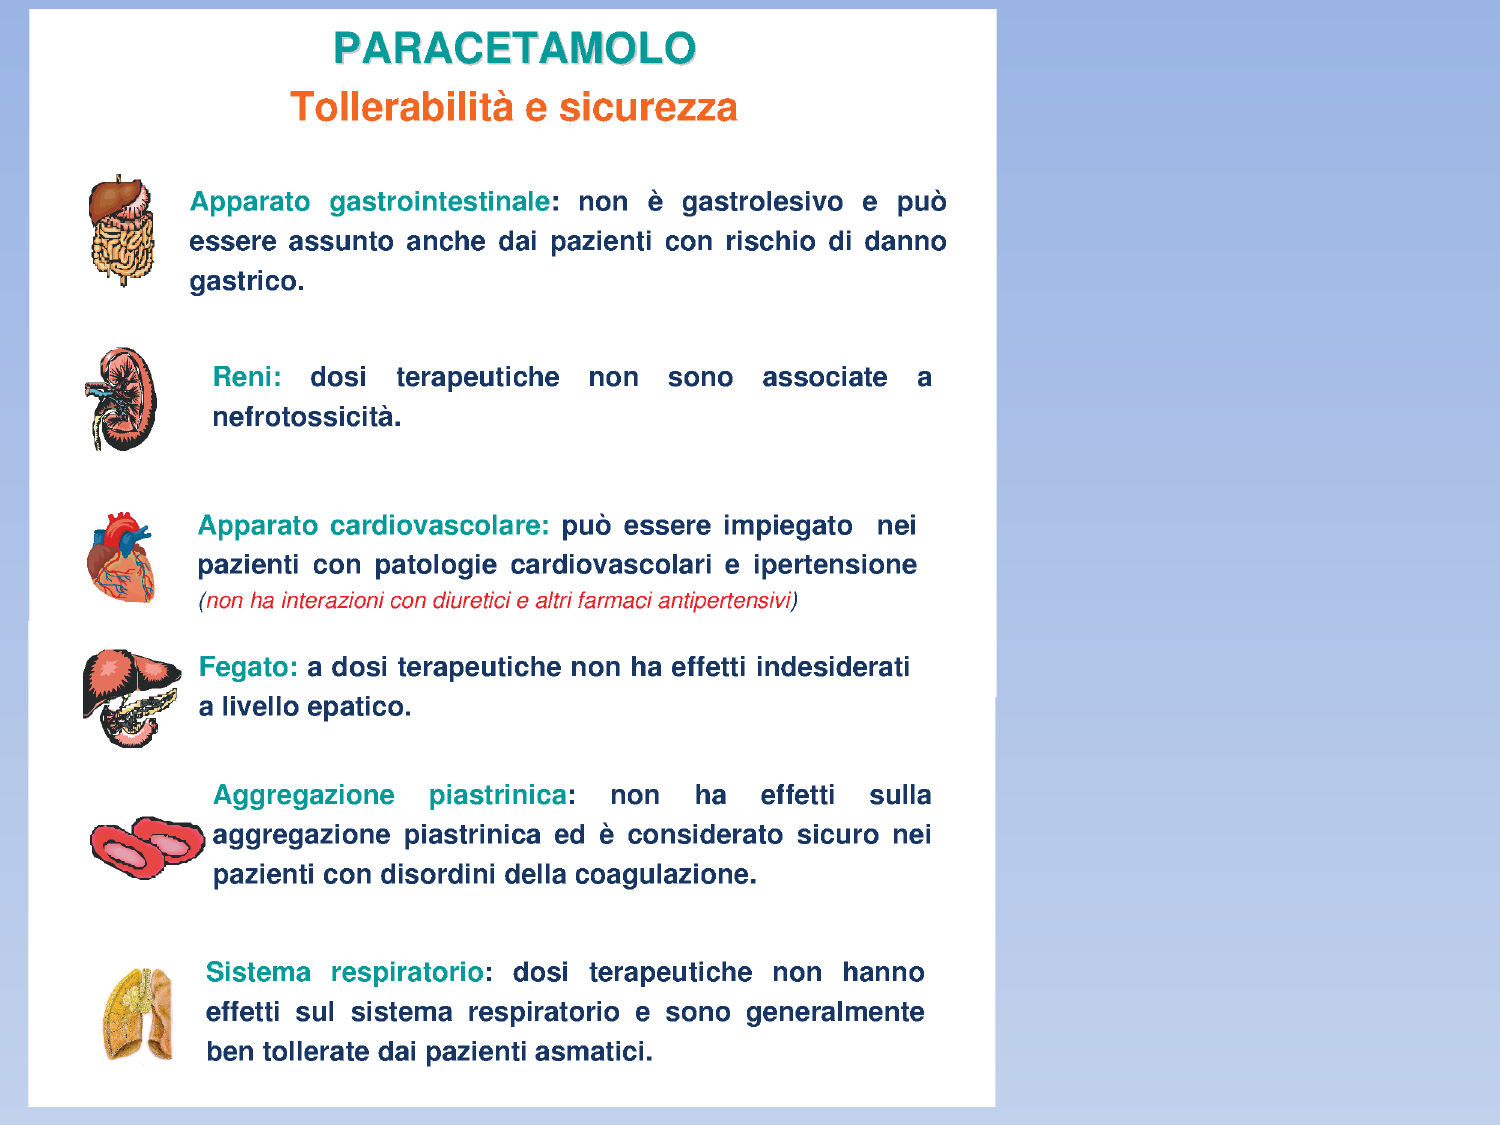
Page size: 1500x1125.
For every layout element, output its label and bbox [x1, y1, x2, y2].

picture [28, 9, 997, 1108]
